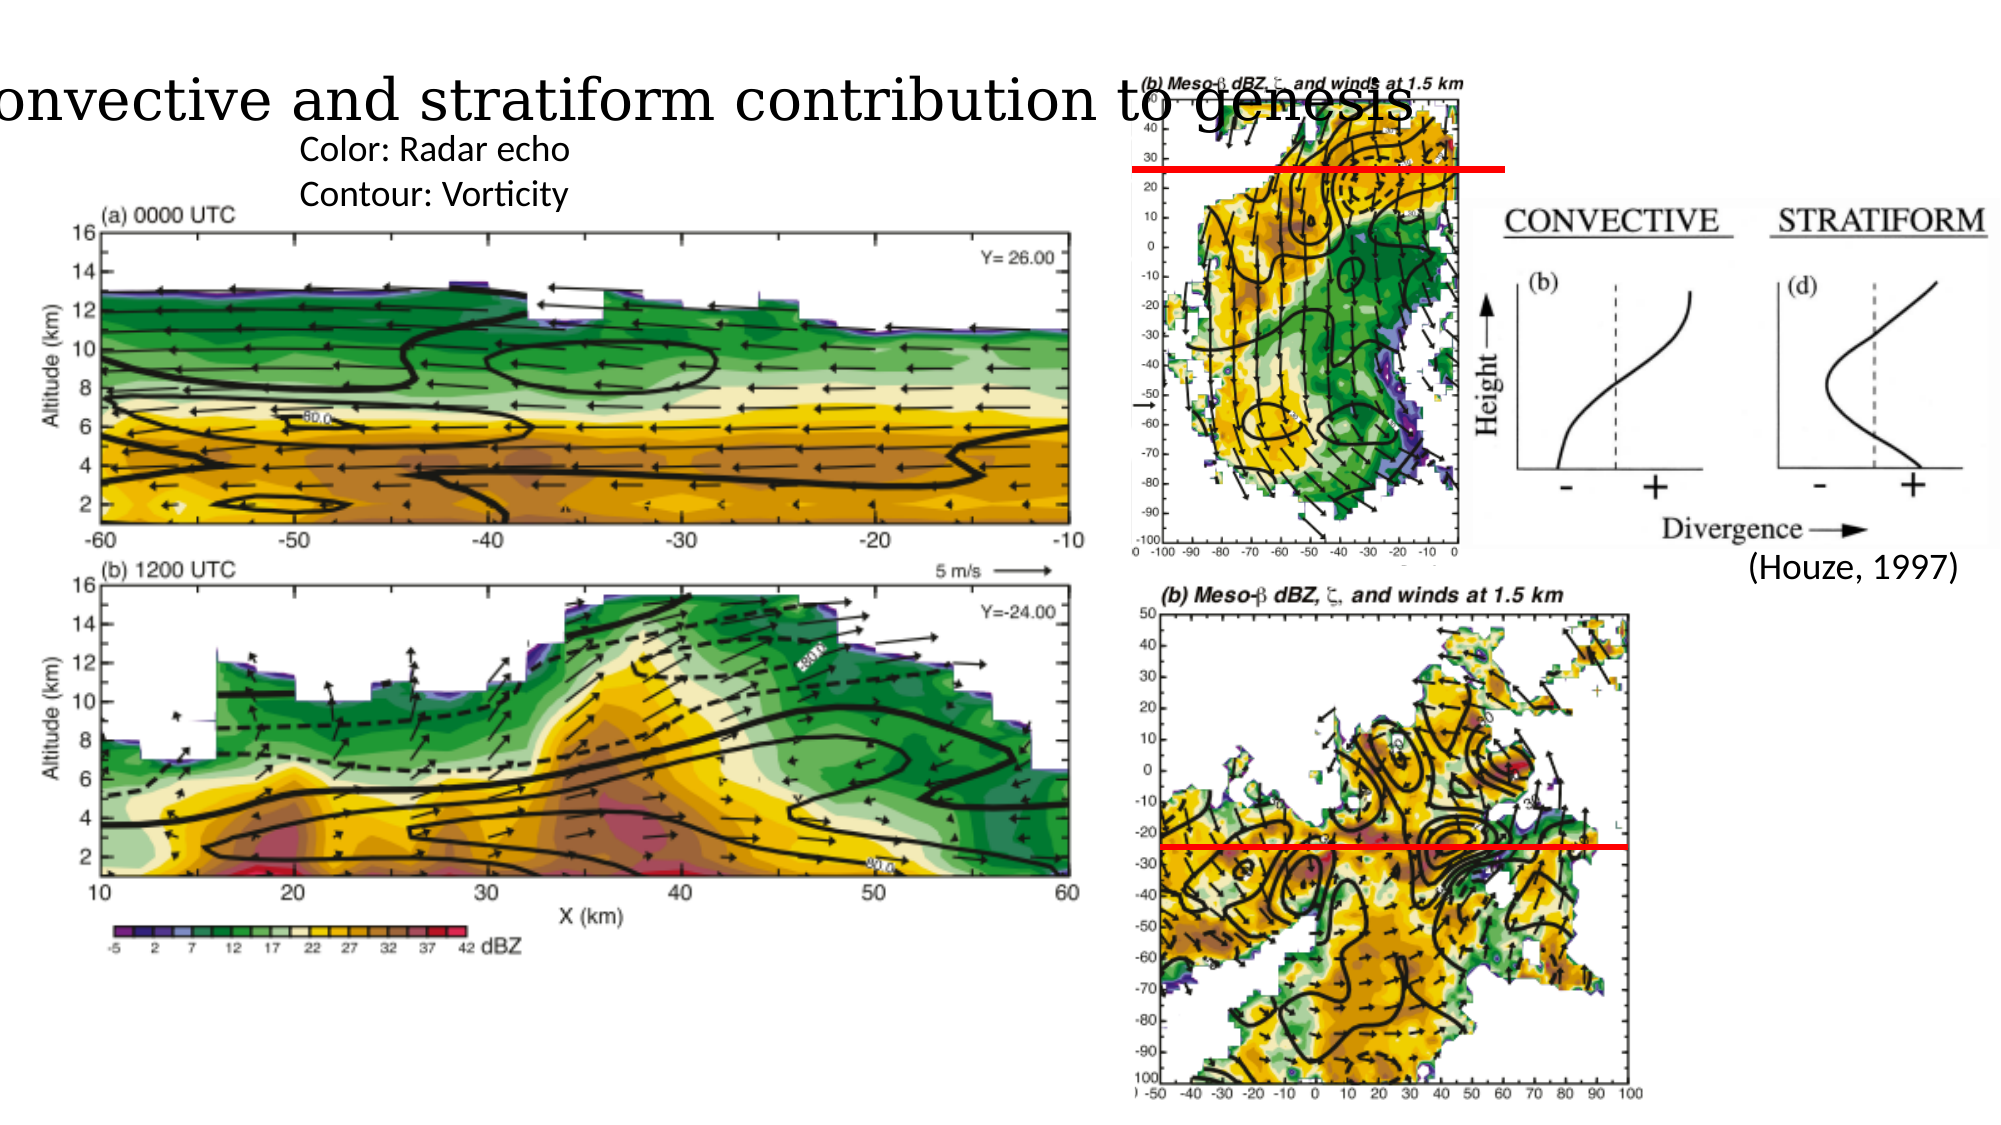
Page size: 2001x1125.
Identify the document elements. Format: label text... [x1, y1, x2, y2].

text_box Color: Radar echo Contour: Vorticity [284, 116, 586, 192]
picture [15, 192, 1111, 965]
picture [1131, 170, 2000, 566]
text_box (Houze, 1997) [1732, 549, 1975, 595]
picture [1131, 69, 1472, 169]
picture [1134, 578, 1657, 1106]
text_box Convective and stratiform contribution to genesis [0, 55, 1431, 140]
